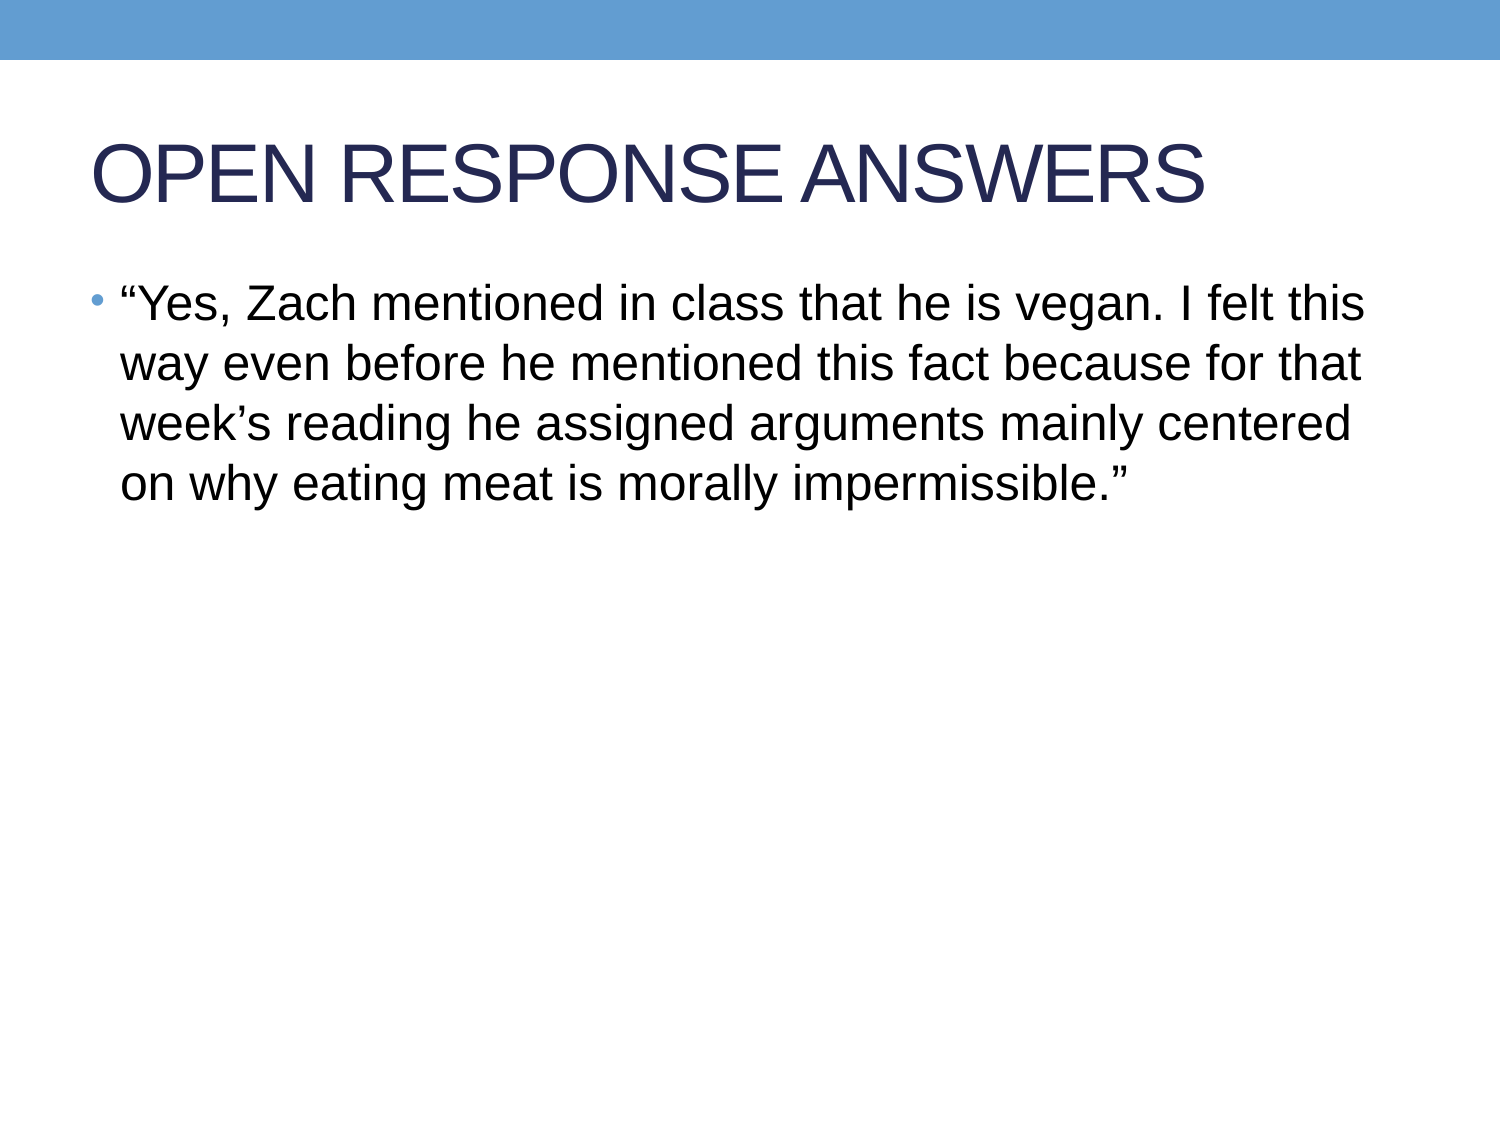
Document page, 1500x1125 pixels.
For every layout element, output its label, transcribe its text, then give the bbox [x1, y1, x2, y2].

list “Yes, Zach mentioned in class that he is vegan. I felt this way even before he mentioned this fact because for that week’s reading he assigned arguments mainly centered on why eating meat is morally impermissible.” [75, 262, 1425, 1063]
title OPEN RESPONSE ANSWERS [75, 87, 1425, 250]
